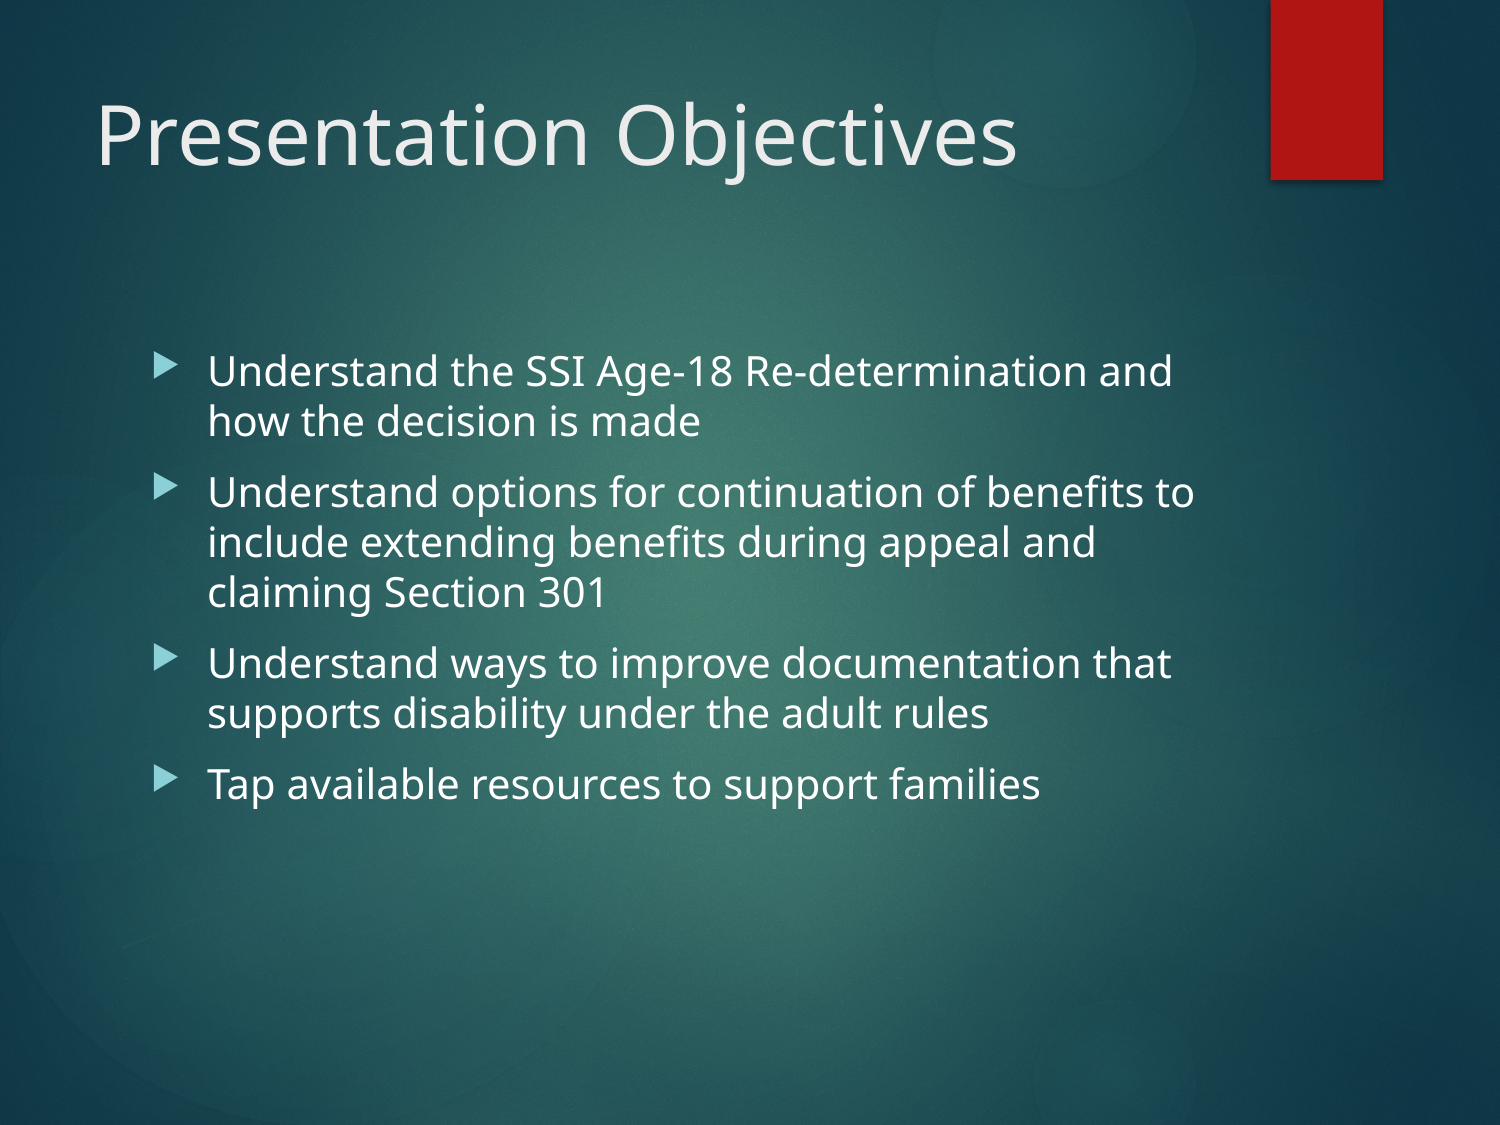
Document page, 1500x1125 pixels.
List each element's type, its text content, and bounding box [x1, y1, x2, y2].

list Understand the SSI Age-18 Re-determination and how the decision is made Understand options for continuation of benefits to include extending benefits during appeal and claiming Section 301 Understand ways to improve documentation that supports disability under the adult rules Tap available resources to support families [135, 336, 1237, 1025]
title Presentation Objectives [79, 74, 1237, 304]
